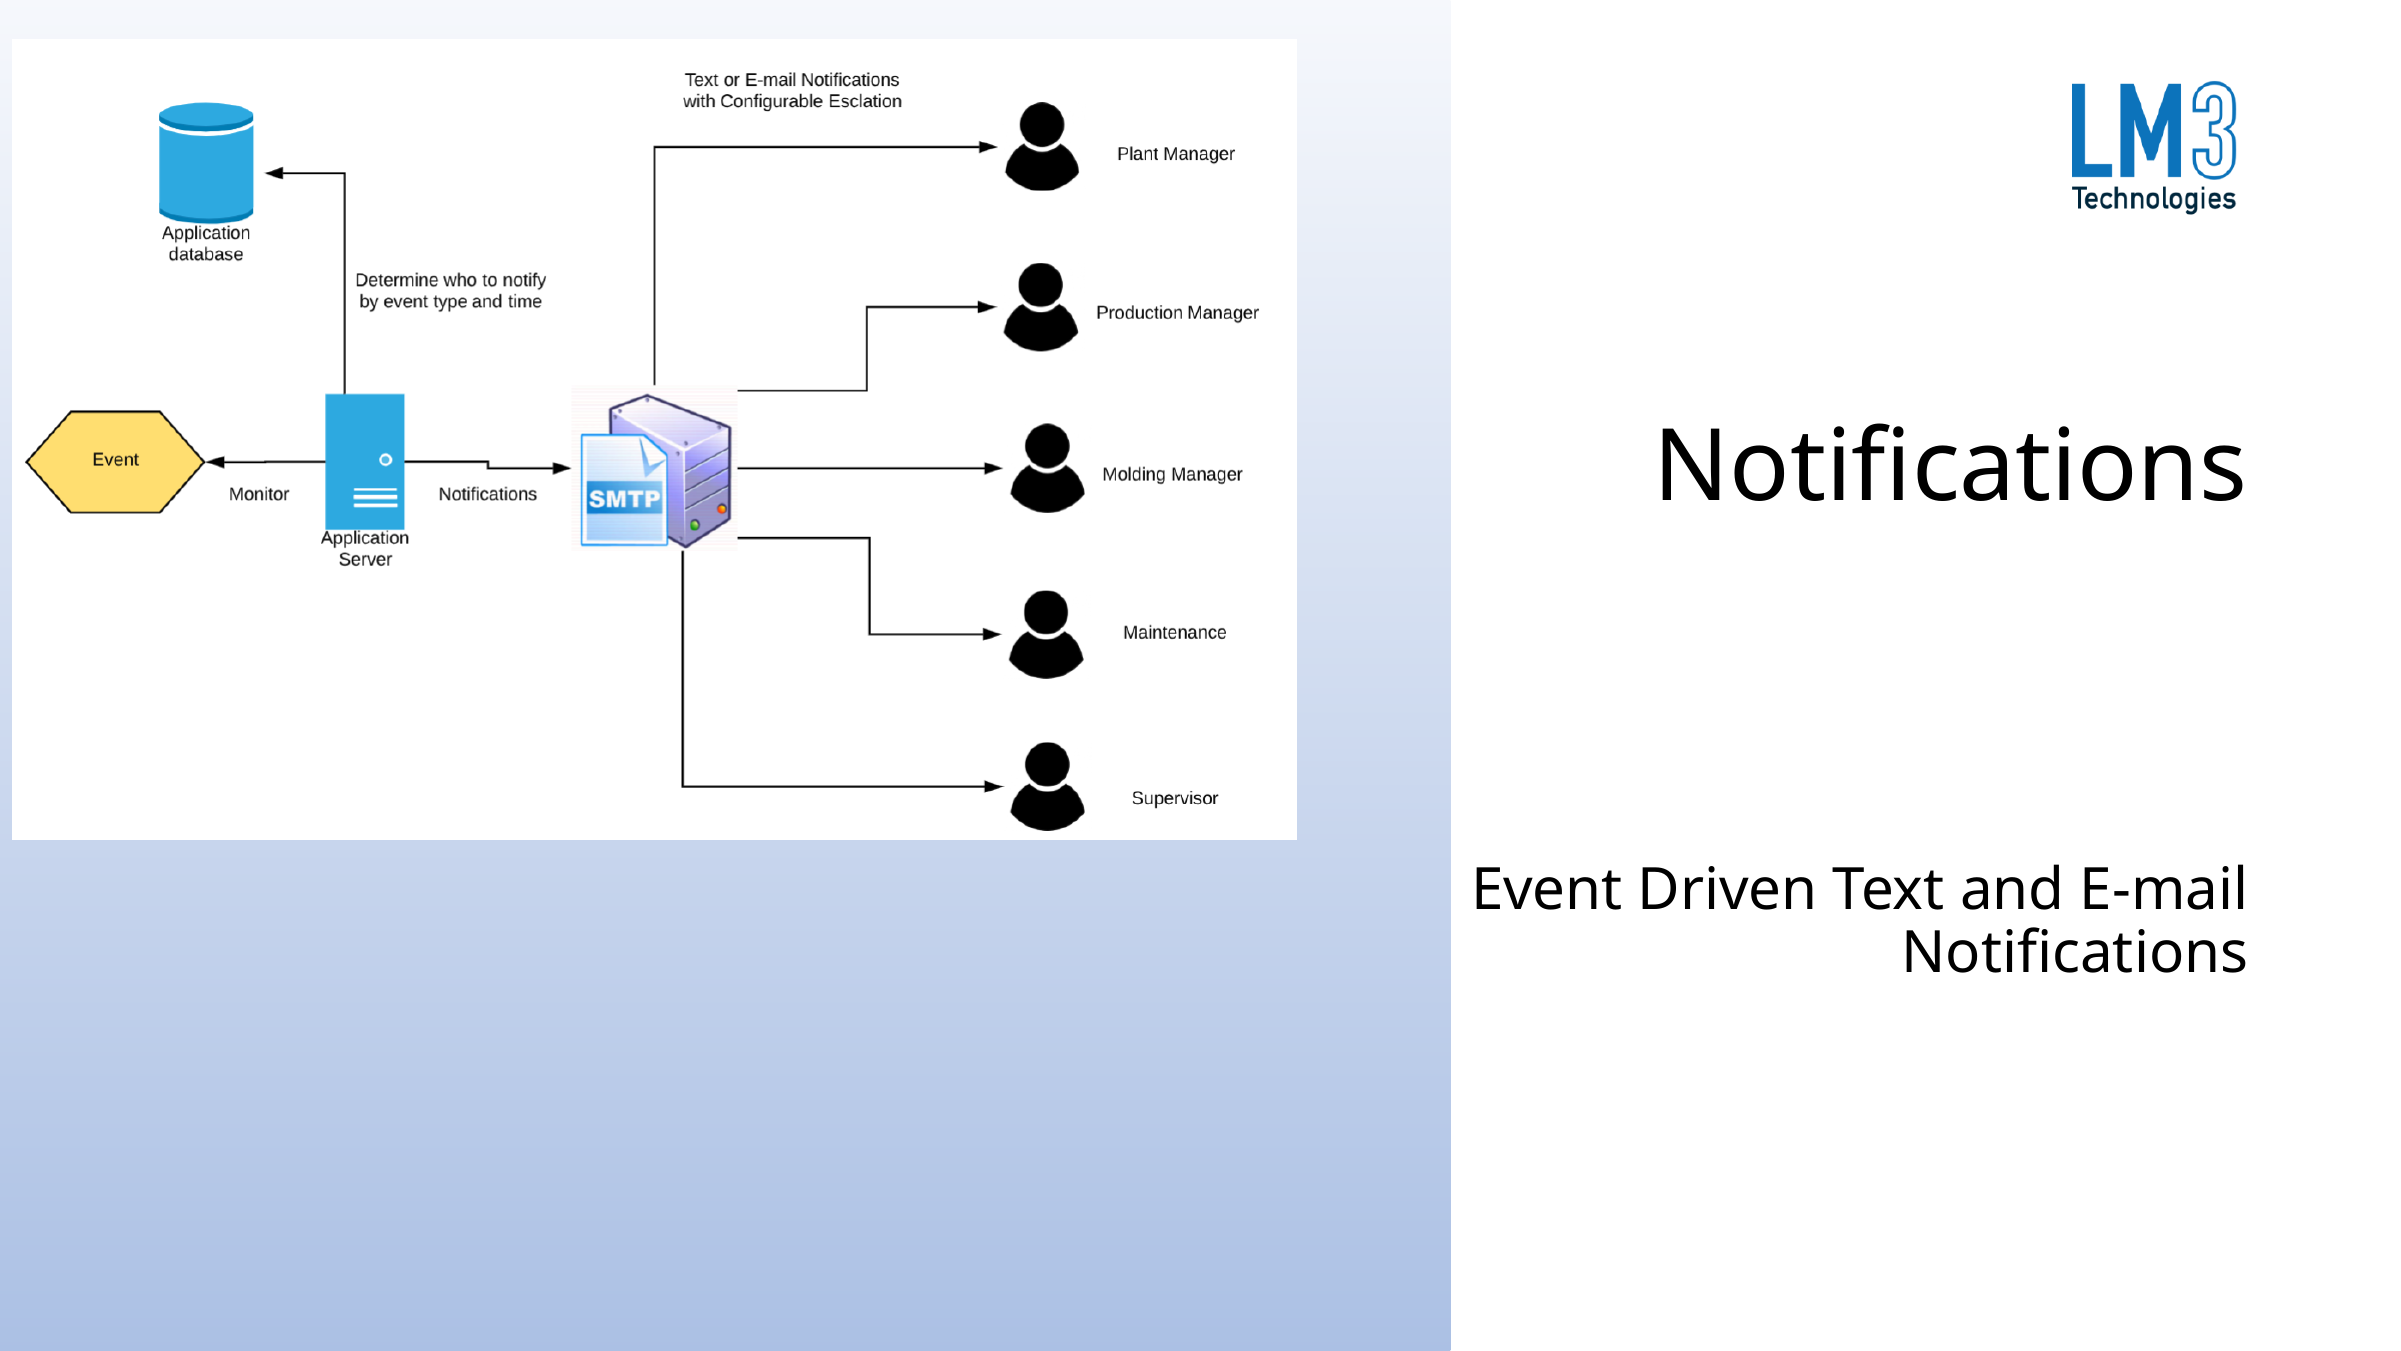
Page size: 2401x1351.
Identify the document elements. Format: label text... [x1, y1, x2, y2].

picture [2062, 75, 2249, 226]
picture [0, 0, 1451, 1351]
list Event Driven Text and E-mail Notifications [1451, 839, 2264, 1006]
title Notifications [1500, 273, 2264, 663]
